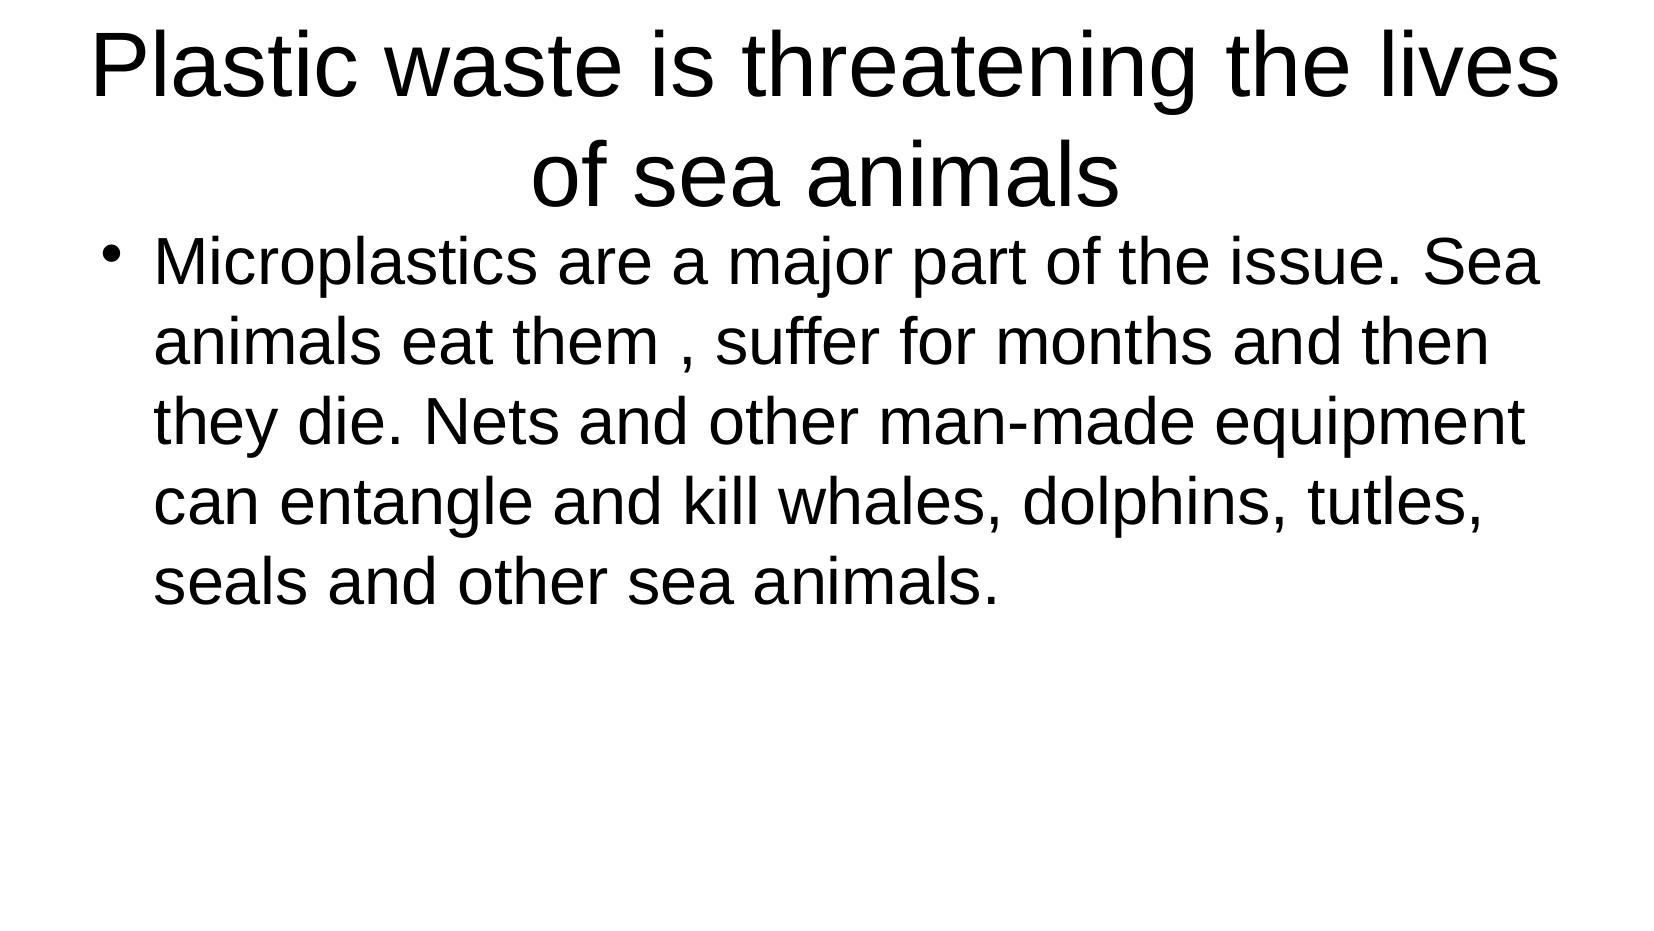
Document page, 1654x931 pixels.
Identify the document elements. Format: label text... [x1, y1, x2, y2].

text_box Microplastics are a major part of the issue. Sea animals eat them , suffer for months and then they die. Nets and other man-made equipment can entangle and kill whales, dolphins, tutles, seals and other sea animals. [82, 217, 1571, 757]
text_box Plastic waste is threatening the lives of sea animals [82, 4, 1571, 217]
